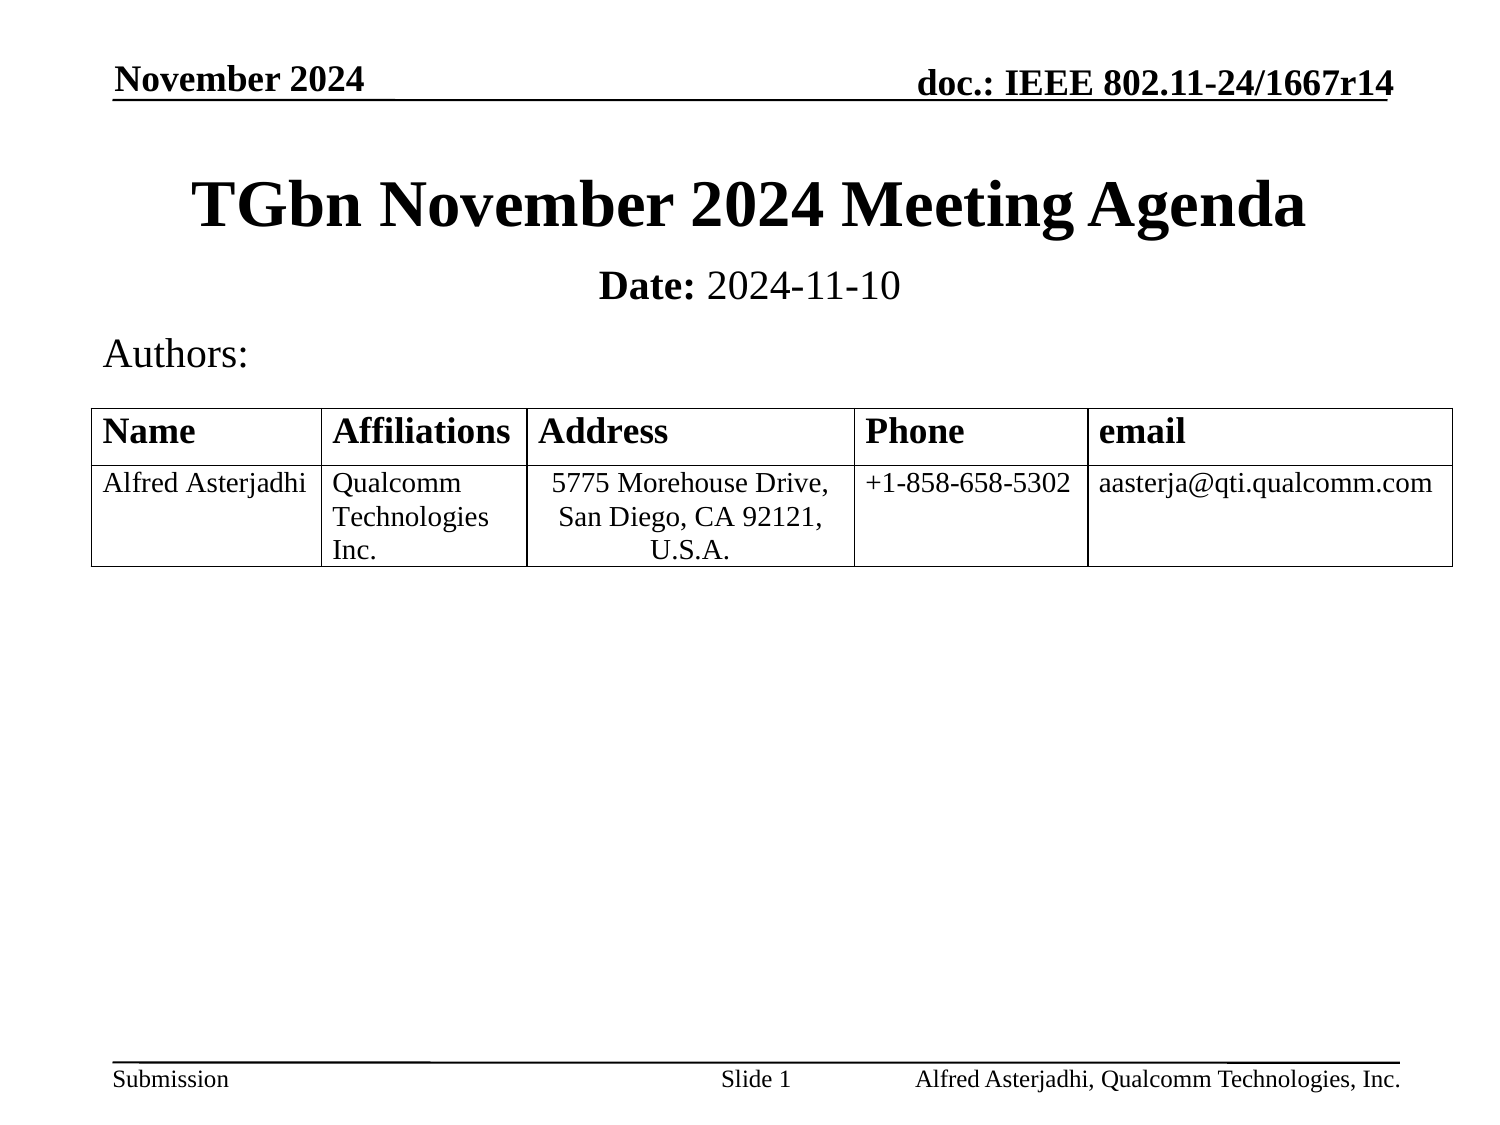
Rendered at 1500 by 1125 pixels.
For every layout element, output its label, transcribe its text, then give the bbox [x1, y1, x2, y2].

list Date: 2024-11-10 [112, 249, 1388, 316]
text_box Authors: [87, 318, 325, 381]
footer Alfred Asterjadhi, Qualcomm Technologies, Inc. [902, 1061, 1402, 1093]
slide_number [114, 54, 493, 100]
slide_number Slide 1 [712, 1061, 800, 1123]
title TGbn November 2024 Meeting Agenda [112, 112, 1388, 249]
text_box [75, 407, 1477, 819]
